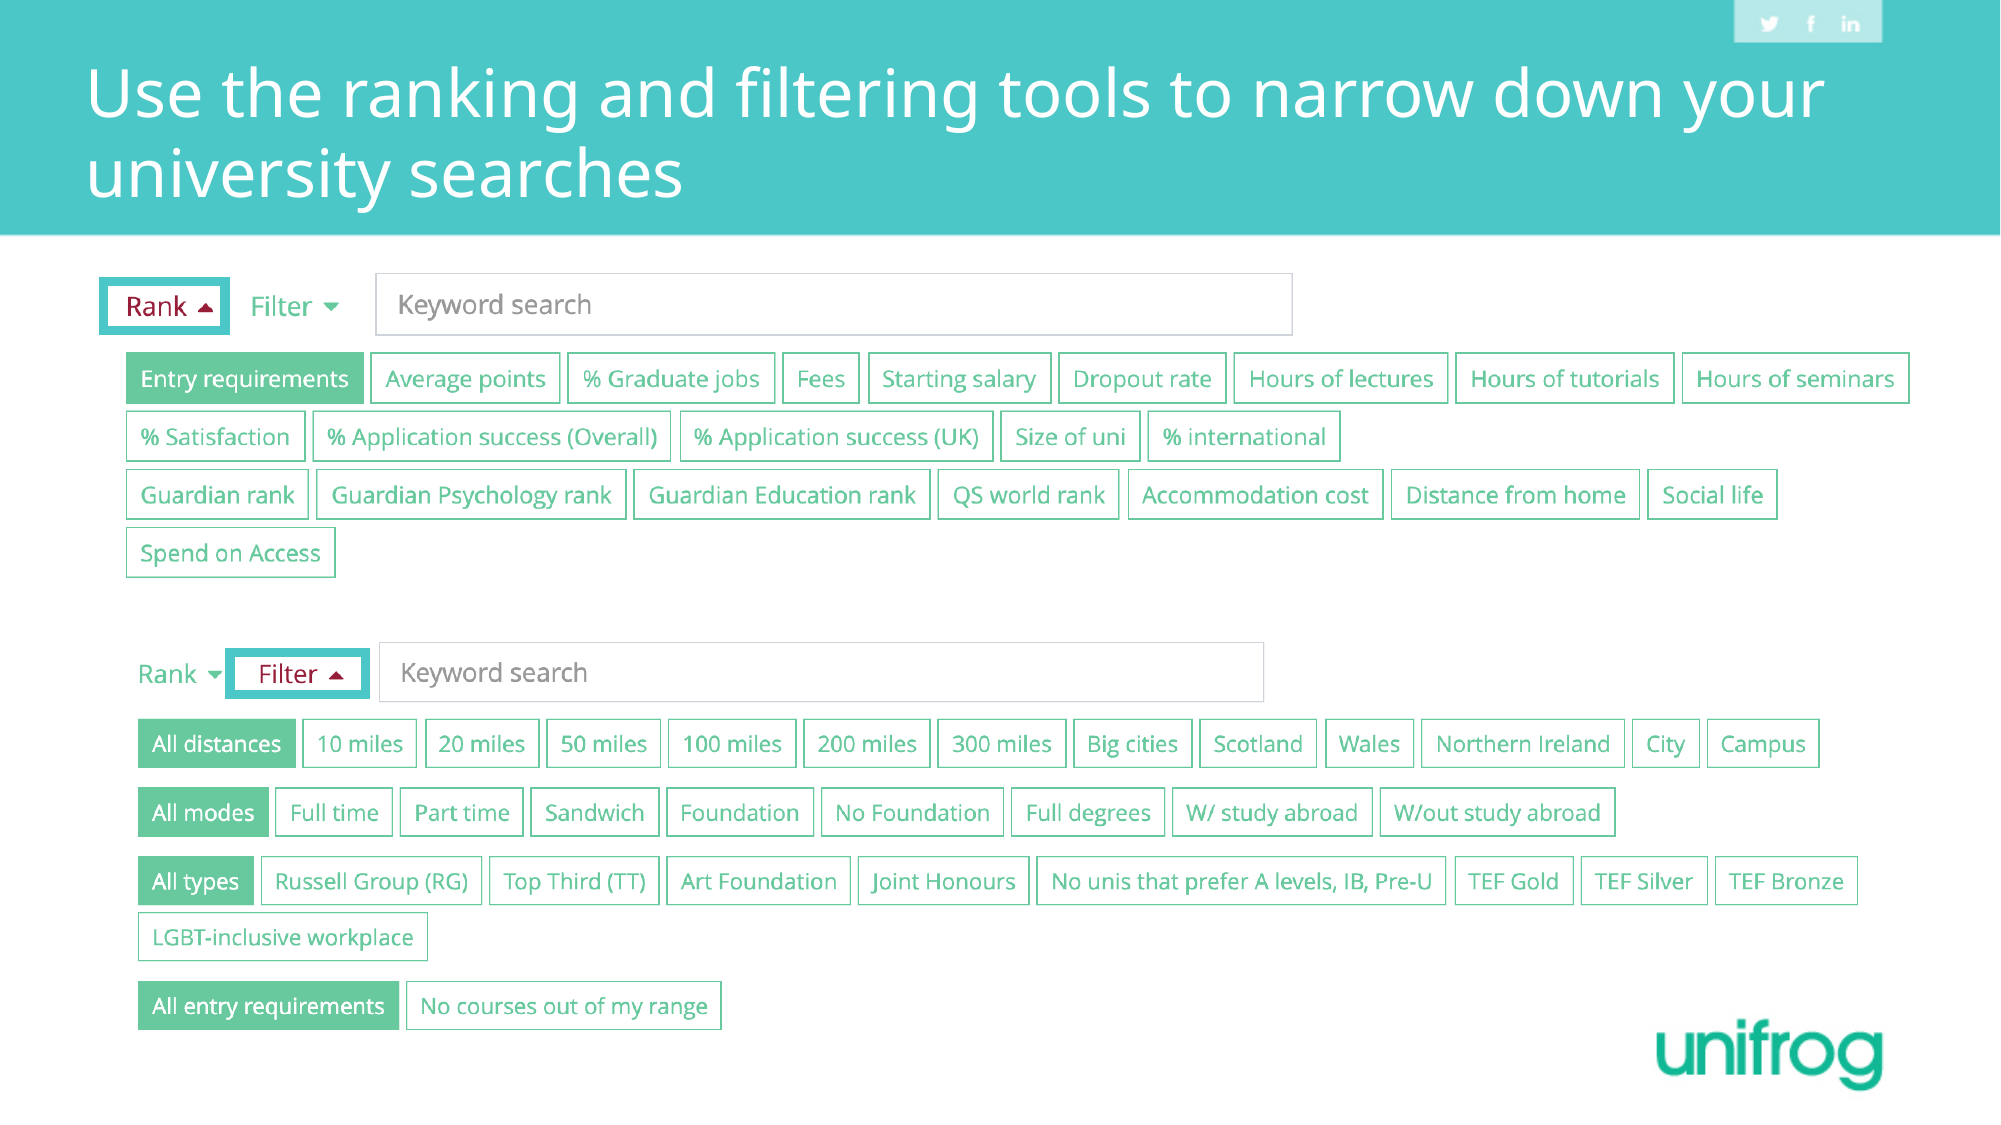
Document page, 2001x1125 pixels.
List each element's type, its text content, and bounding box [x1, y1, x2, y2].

text_box Use the ranking and filtering tools to narrow down your university searches [70, 43, 2000, 218]
text_box [103, 281, 112, 331]
picture [0, 0, 2001, 1125]
